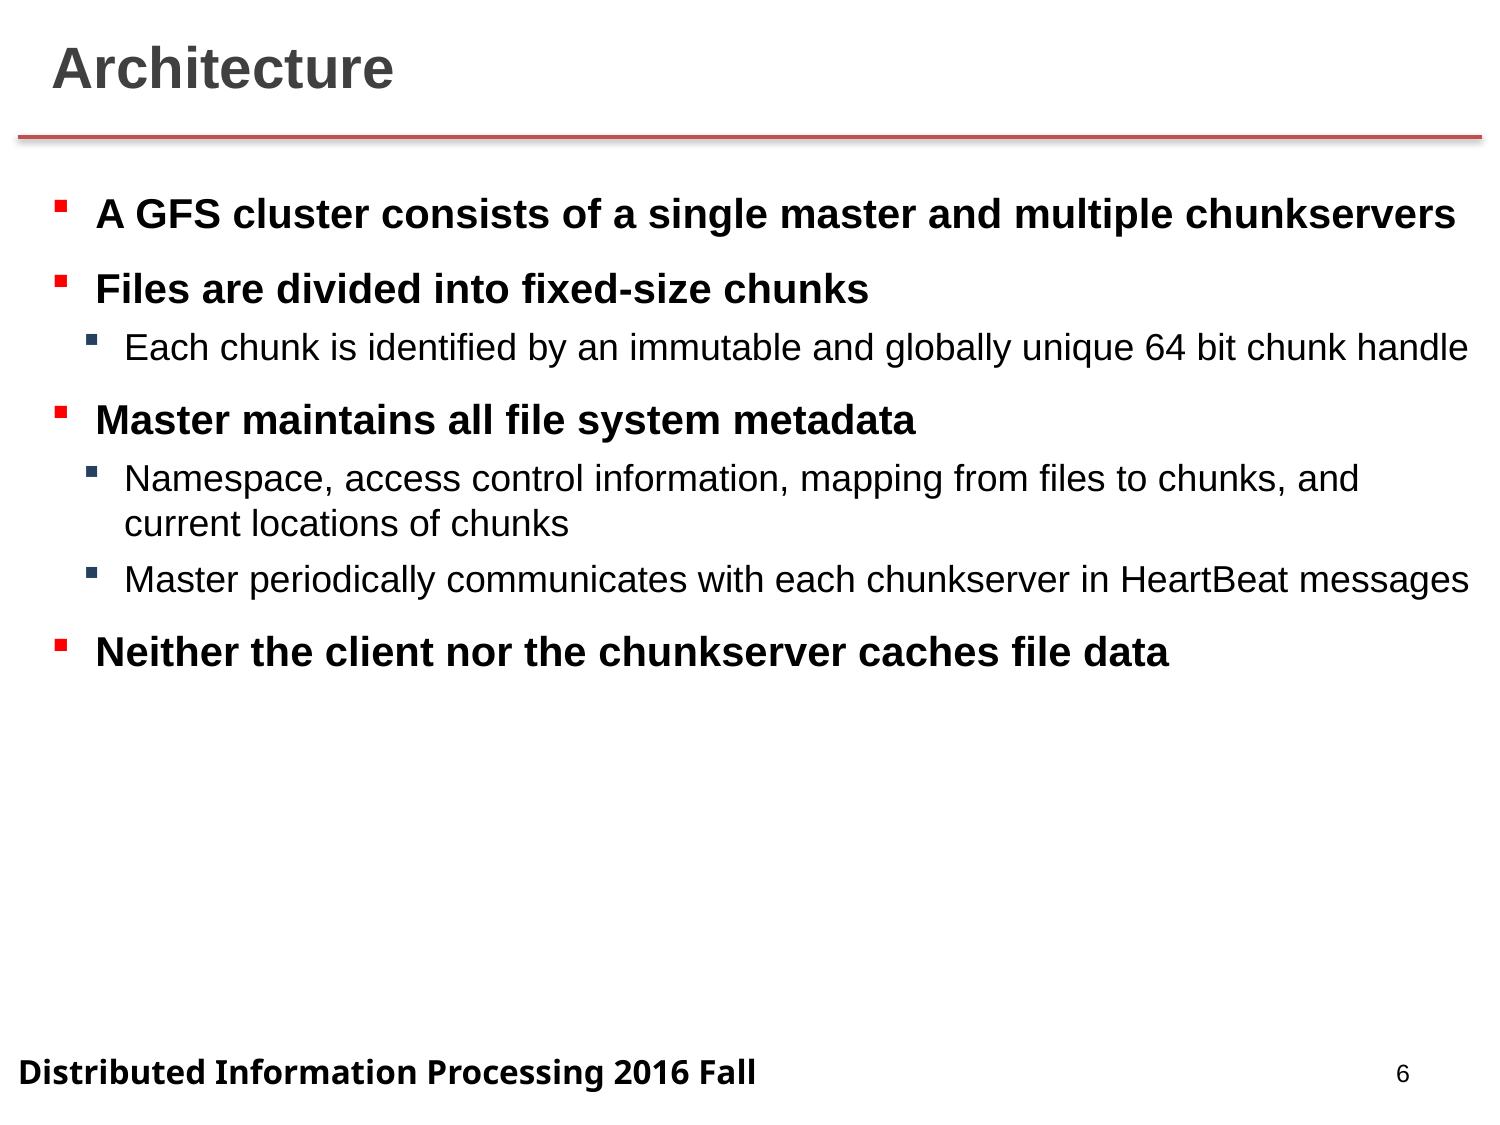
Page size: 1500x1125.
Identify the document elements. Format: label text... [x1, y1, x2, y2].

slide_number 6 [1351, 1042, 1425, 1103]
title Architecture [51, 19, 1453, 118]
list A GFS cluster consists of a single master and multiple chunkservers Files are divided into fixed-size chunks Each chunk is identified by an immutable and globally unique 64 bit chunk handle Master maintains all file system metadata Namespace, access control information, mapping from files to chunks, and current locations of chunks Master periodically communicates with each chunkserver in HeartBeat messages Neither the client nor the chunkserver caches file data [51, 178, 1475, 1022]
